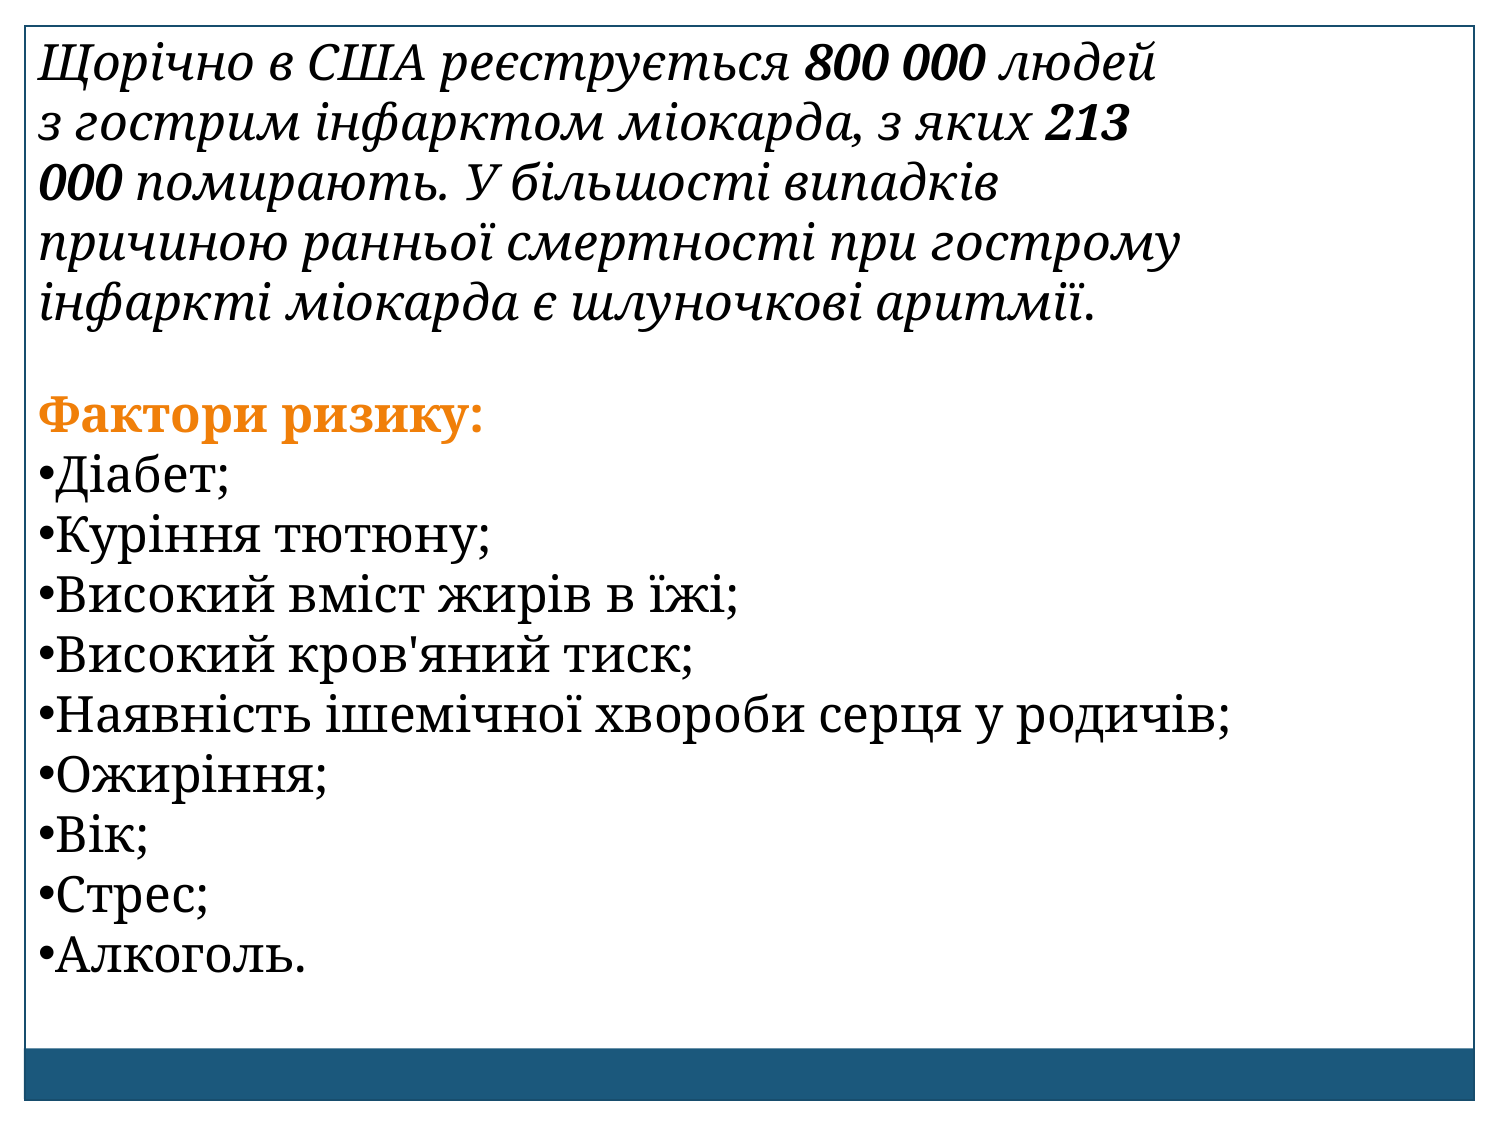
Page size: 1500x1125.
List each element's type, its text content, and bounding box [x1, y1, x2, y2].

text_box Щорічно в США реєструється 800 000 людей з гострим інфарктом міокарда, з яких 213 000 помирають. У більшості випадків причиною ранньої смертності при гострому інфаркті міокарда є шлуночкові аритмії. [23, 23, 1207, 339]
text_box Фактори ризику: Діабет; Куріння тютюну; Високий вміст жирів в їжі; Високий кров'яний тиск; Наявність ішемічної хвороби серця у родичів; Ожиріння; Вік; Стрес; Алкоголь. [23, 374, 1454, 990]
